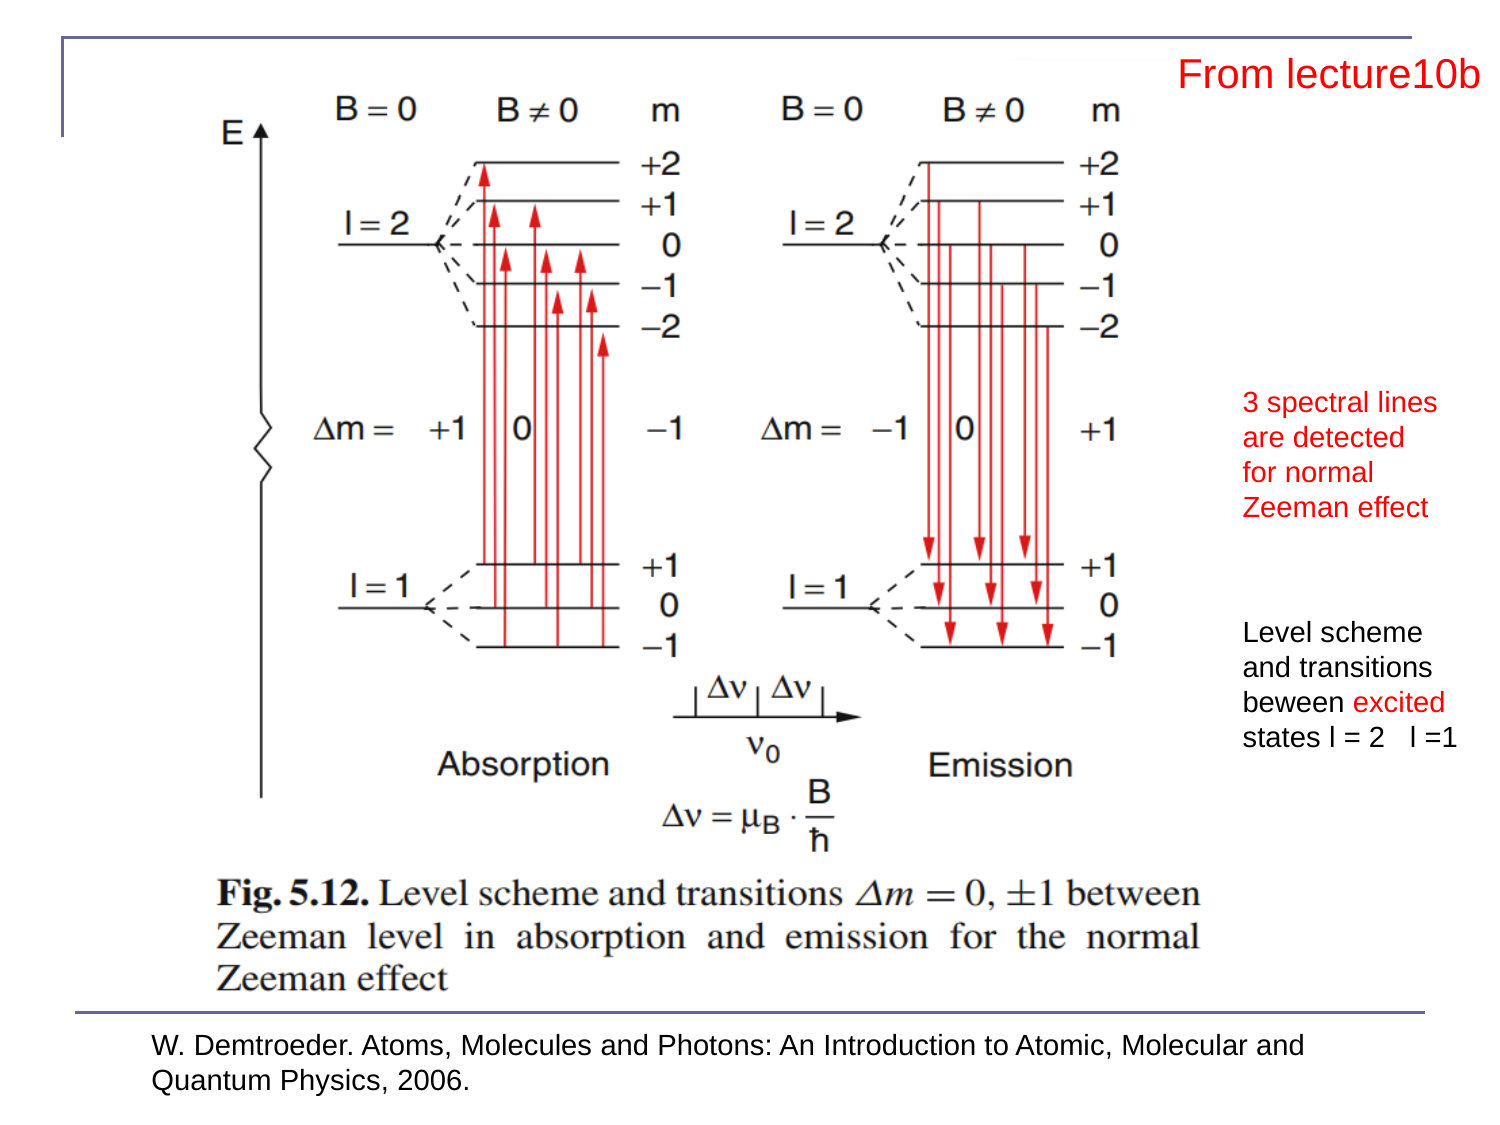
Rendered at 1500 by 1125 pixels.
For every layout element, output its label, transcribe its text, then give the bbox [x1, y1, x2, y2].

text_box W. Demtroeder. Atoms, Molecules and Photons: An Introduction to Atomic, Molecular and Quantum Physics, 2006. [136, 1018, 1405, 1125]
text_box From lecture10b [1162, 39, 1500, 177]
text_box 3 spectral lines are detected for normal Zeeman effect [1227, 376, 1473, 531]
picture [206, 57, 1213, 1008]
text_box Level scheme and transitions beween excited states l = 2 l =1 [1227, 605, 1481, 761]
